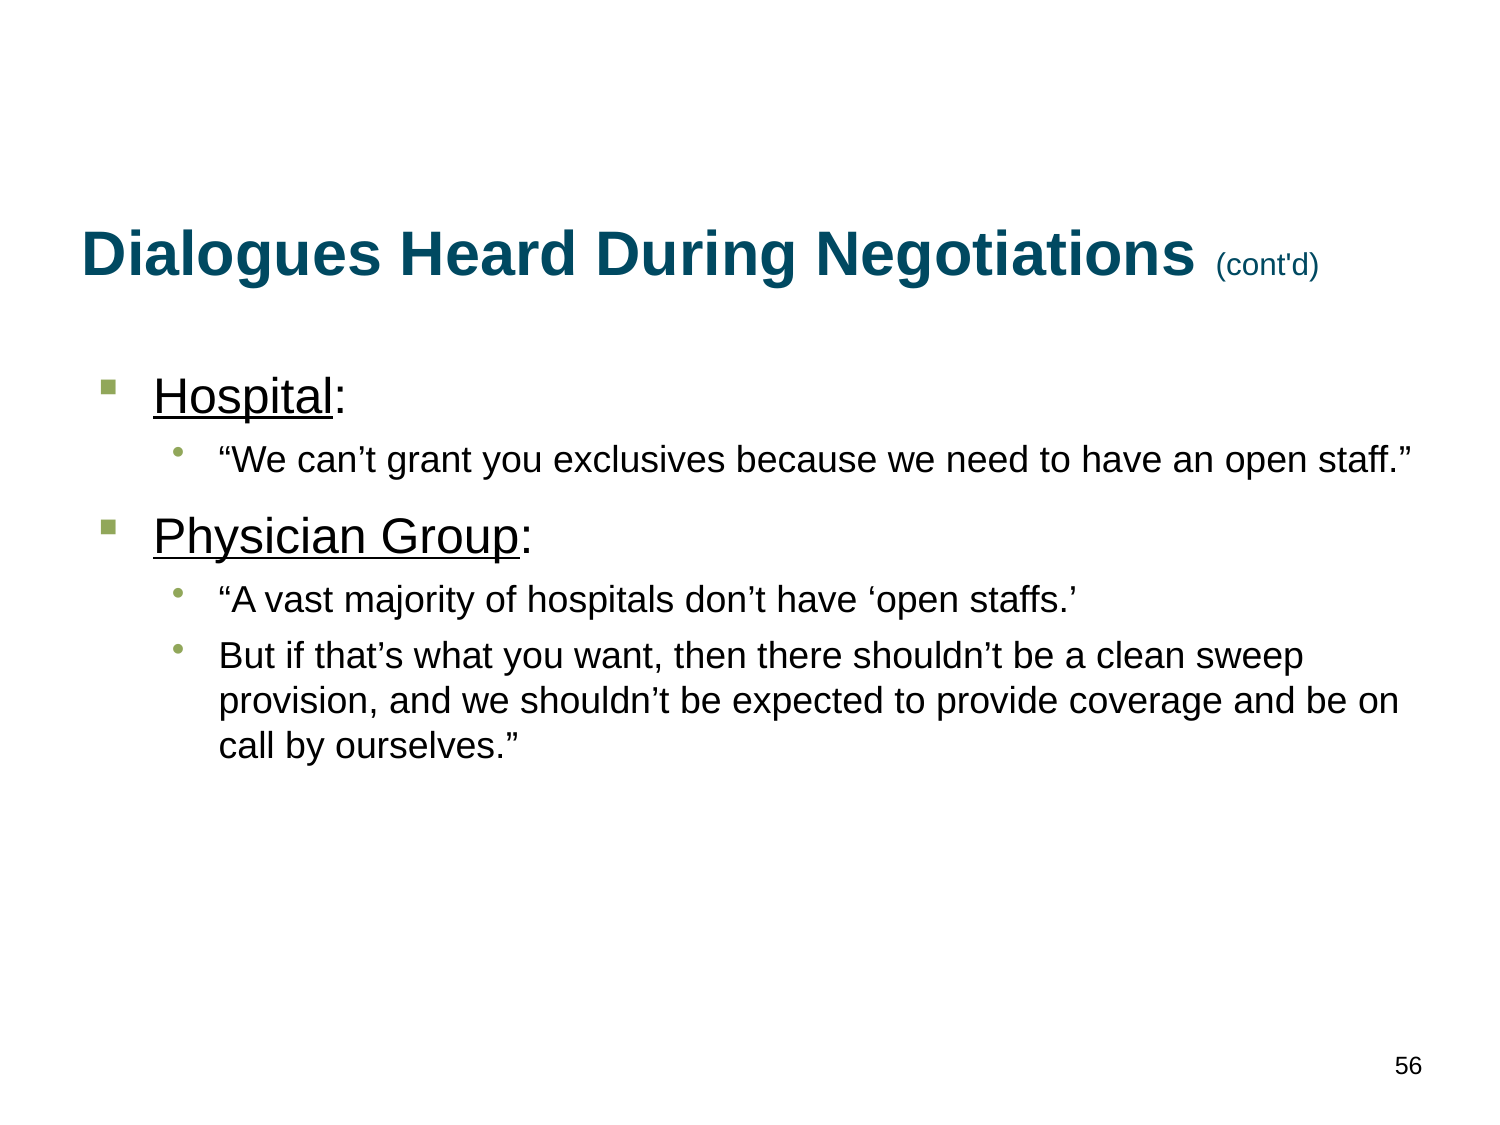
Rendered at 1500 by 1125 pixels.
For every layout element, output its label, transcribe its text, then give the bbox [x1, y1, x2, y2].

list Hospital: “We can’t grant you exclusives because we need to have an open staff.” Physician Group: “A vast majority of hospitals don’t have ‘open staffs.’ But if that’s what you want, then there shouldn’t be a clean sweep provision, and we shouldn’t be expected to provide coverage and be on call by ourselves.” [81, 355, 1463, 1114]
text_box 56 [1287, 1042, 1438, 1087]
title Dialogues Heard During Negotiations (cont'd) [66, 194, 1454, 307]
